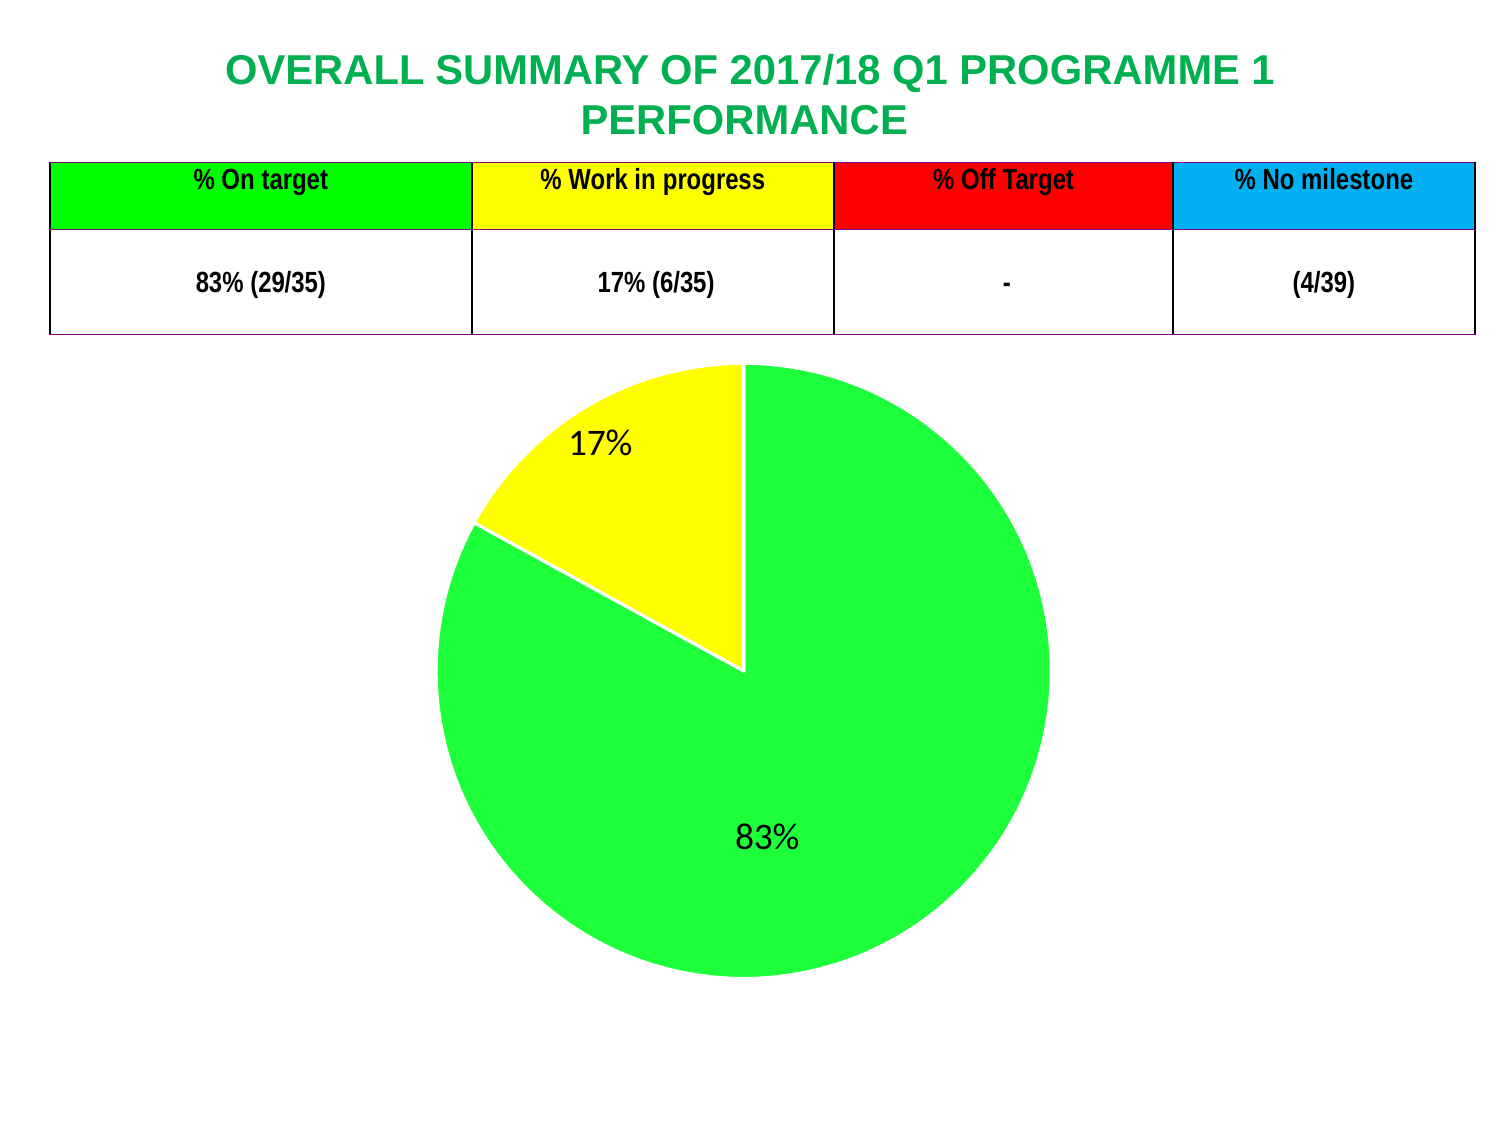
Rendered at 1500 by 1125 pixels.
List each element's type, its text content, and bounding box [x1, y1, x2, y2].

table_header % Off Target [835, 163, 1172, 229]
table_cell 17% (6/35) [473, 230, 833, 334]
table_header % Work in progress [473, 163, 833, 229]
table_cell 83% (29/35) [51, 230, 471, 334]
table_cell (4/39) [1174, 230, 1474, 334]
chart [99, 349, 1388, 1017]
table_cell - [835, 230, 1172, 334]
table_header % No milestone [1174, 163, 1474, 229]
table_header % On target [51, 163, 471, 229]
title OVERALL SUMMARY OF 2017/18 Q1 PROGRAMME 1 PERFORMANCE [75, 45, 1425, 141]
